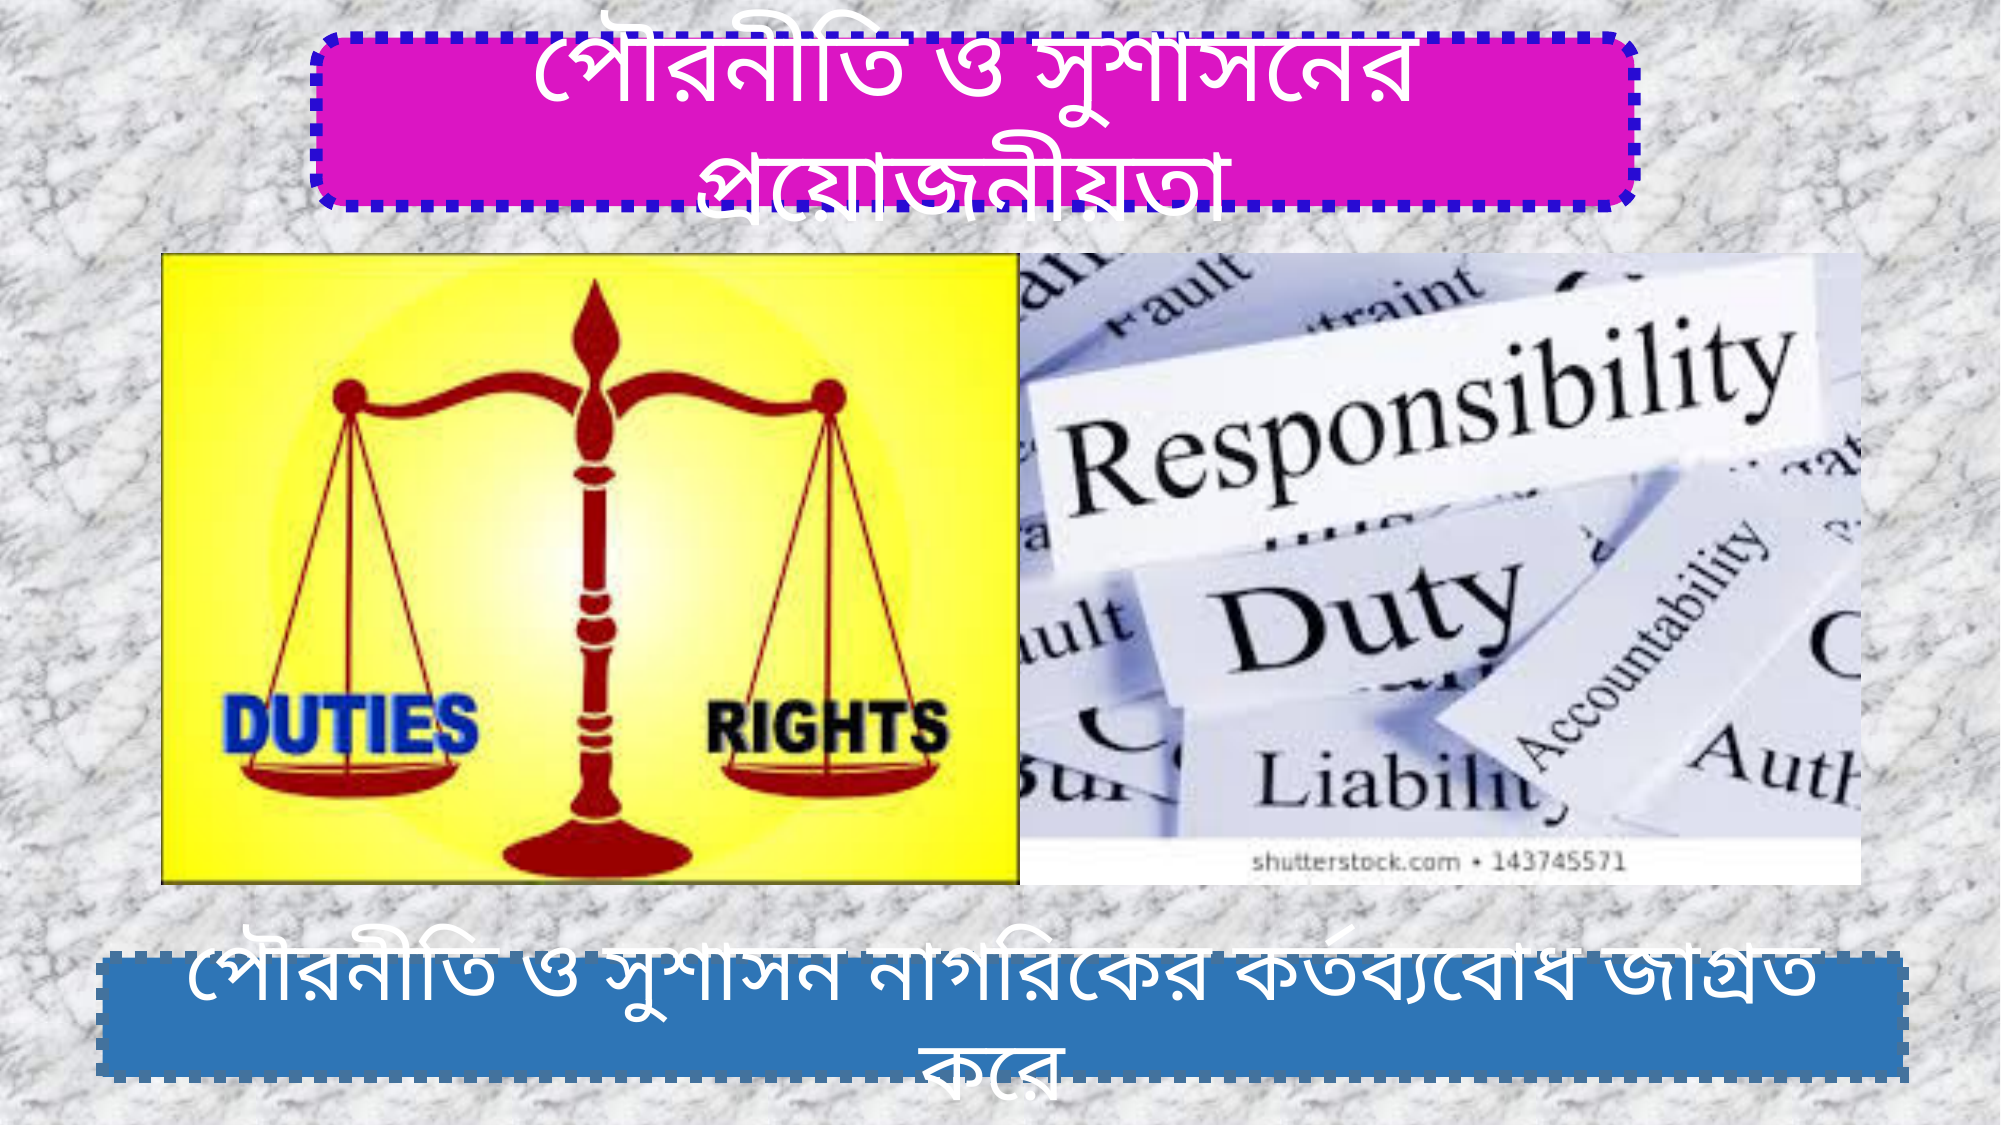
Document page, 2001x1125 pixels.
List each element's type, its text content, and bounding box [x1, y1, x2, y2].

text_box পৌরনীতি ও সুশাসন নাগরিকের কর্তব্যবোধ জাগ্রত করে [101, 956, 1904, 1078]
picture [0, 0, 2001, 1125]
text_box পৌরনীতি ও সুশাসনের প্রয়োজনীয়তা [315, 36, 1636, 208]
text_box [161, 253, 1861, 885]
